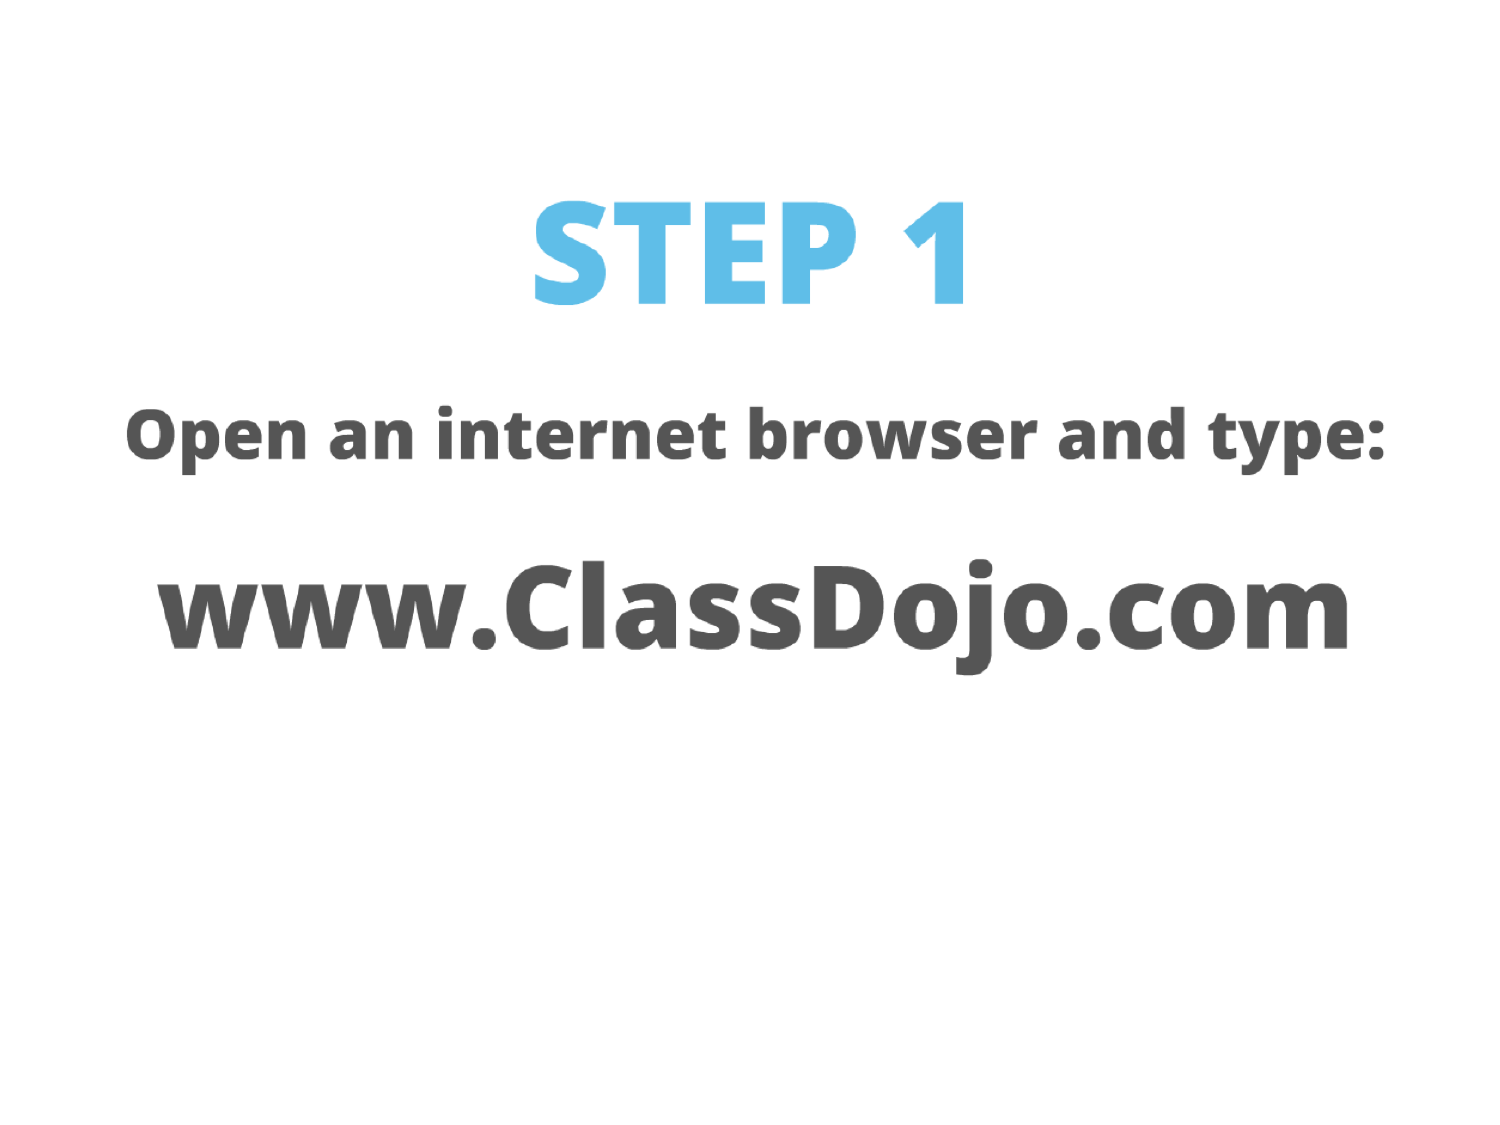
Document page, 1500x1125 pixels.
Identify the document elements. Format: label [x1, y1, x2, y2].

picture [0, 27, 1500, 804]
